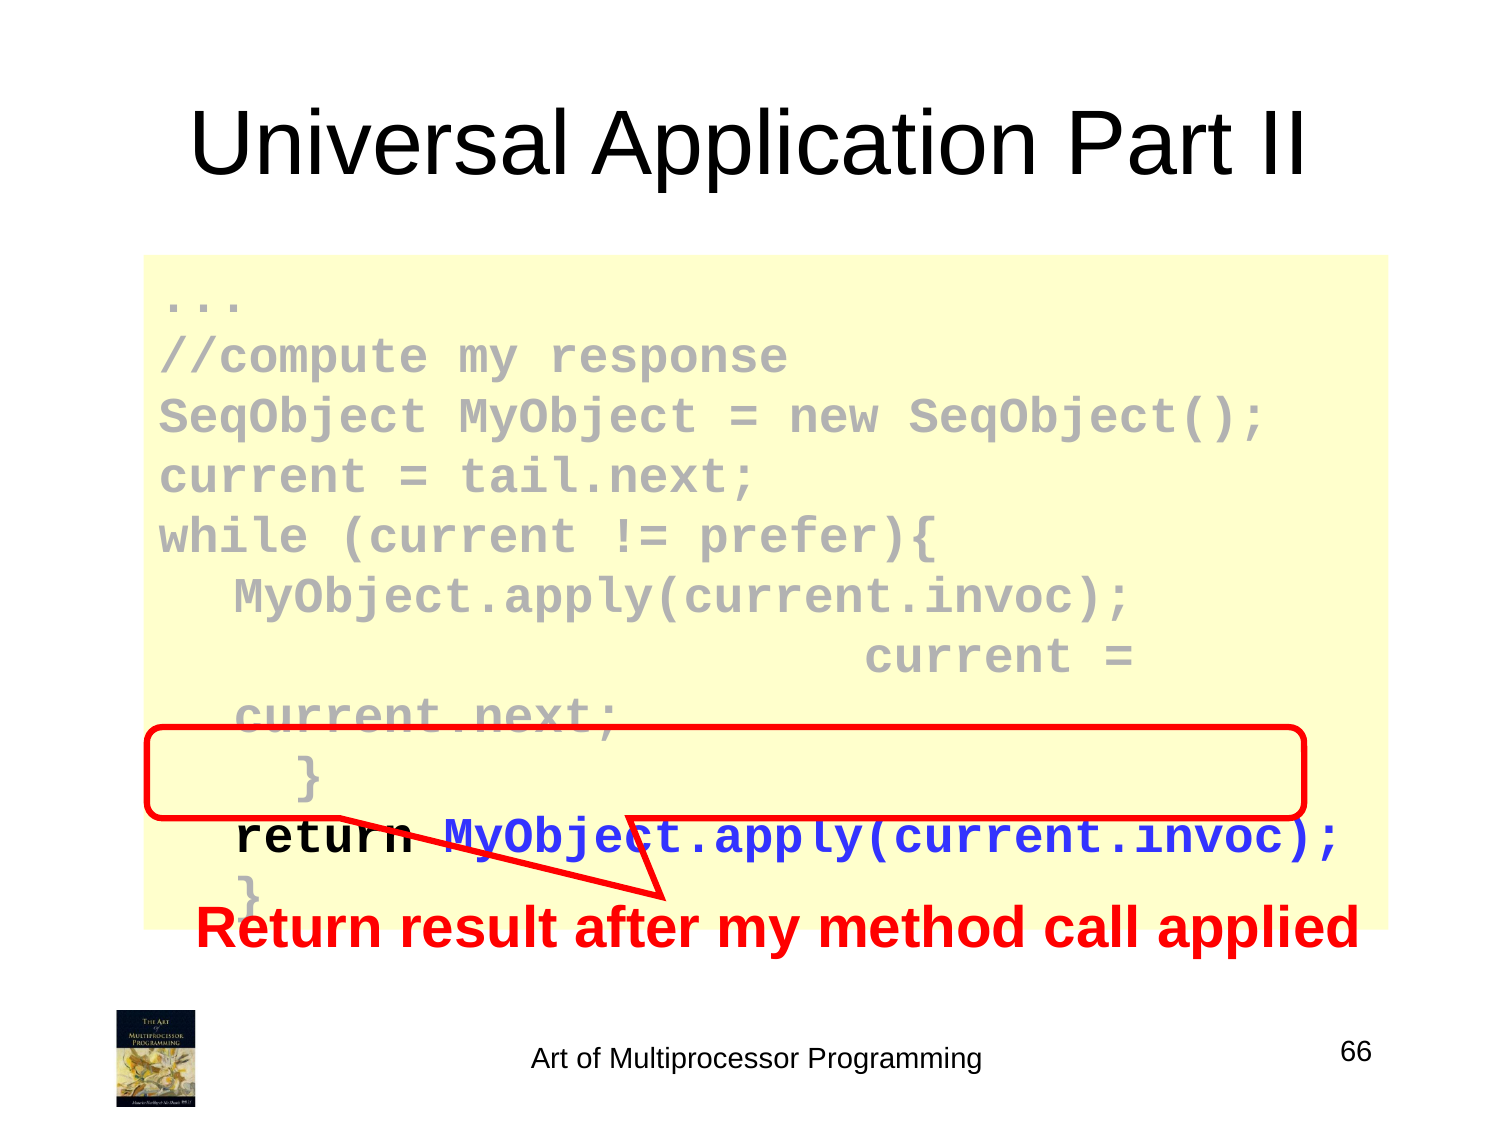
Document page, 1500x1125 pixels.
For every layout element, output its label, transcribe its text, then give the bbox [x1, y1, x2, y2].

footer Art of Multiprocessor Programming [484, 1031, 1030, 1107]
text_box Return result after my method call applied [163, 881, 1394, 967]
text_box [146, 727, 1305, 881]
slide_number 66 [1074, 1024, 1388, 1101]
title Universal Application Part II [112, 44, 1388, 232]
text_box ... //compute my response SeqObject MyObject = new SeqObject(); current = tail.next; while (current != prefer){ MyObject.apply(current.invoc); current = current.next; } return MyObject.apply(current.invoc); } [143, 254, 1389, 930]
picture [107, 1010, 204, 1107]
